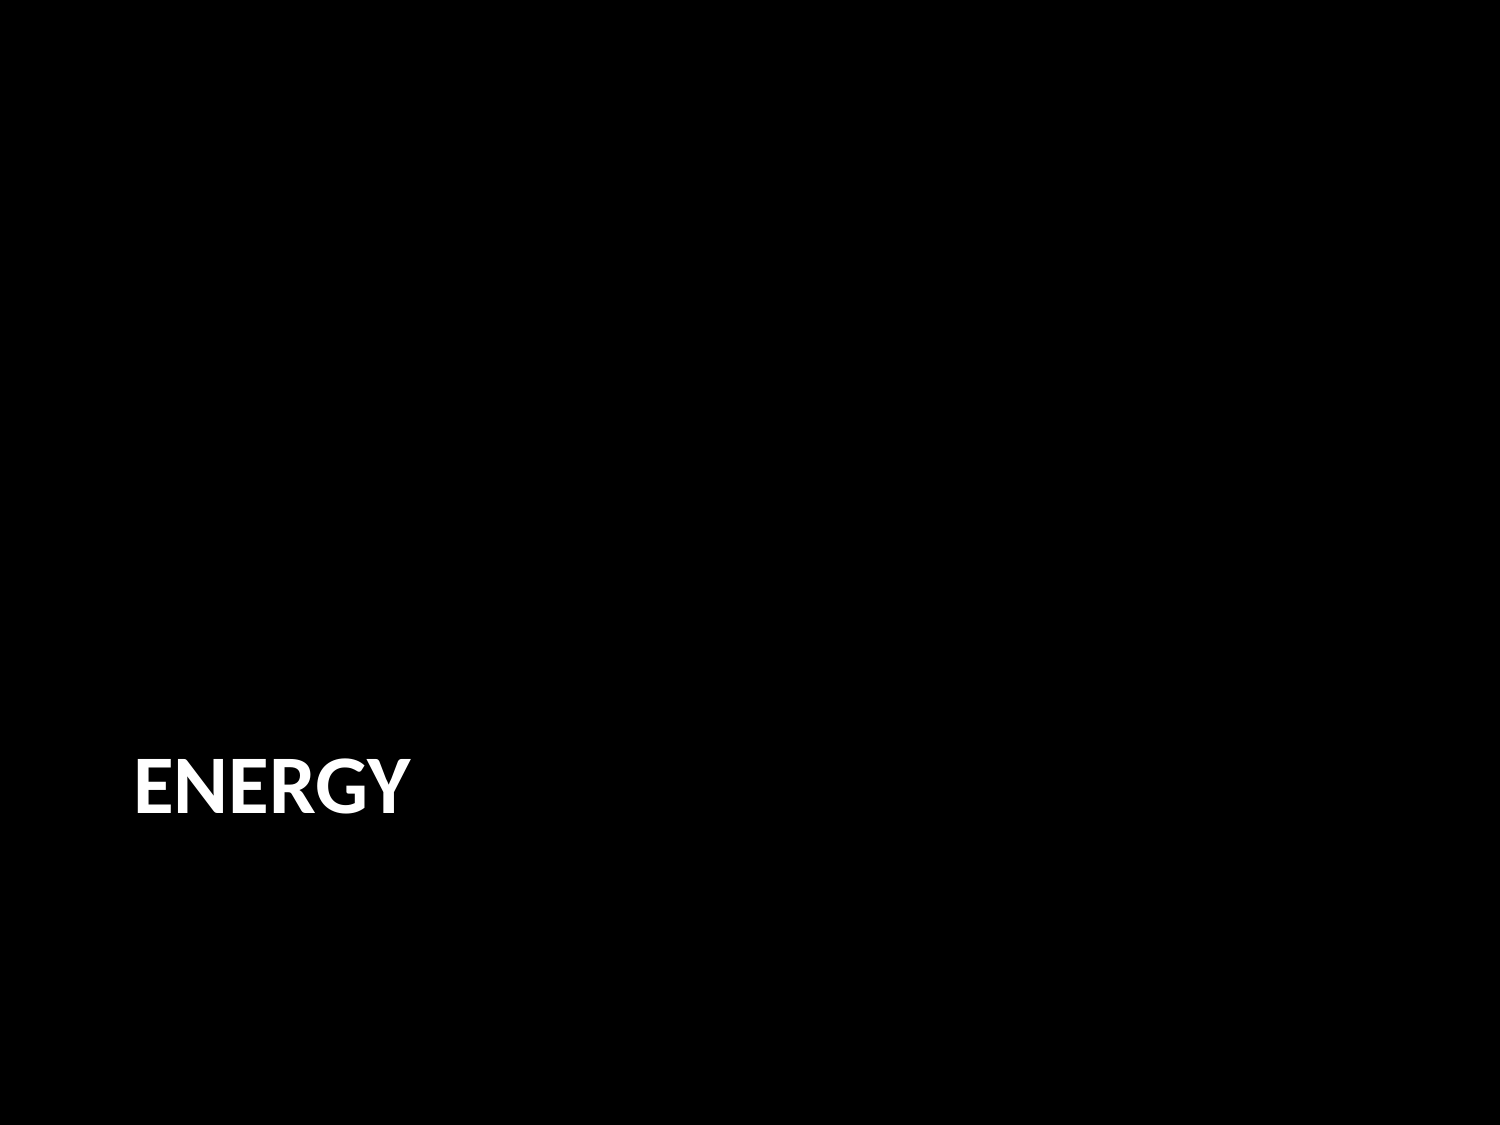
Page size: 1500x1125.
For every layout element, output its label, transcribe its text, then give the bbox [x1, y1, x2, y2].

title energy [118, 722, 1394, 947]
